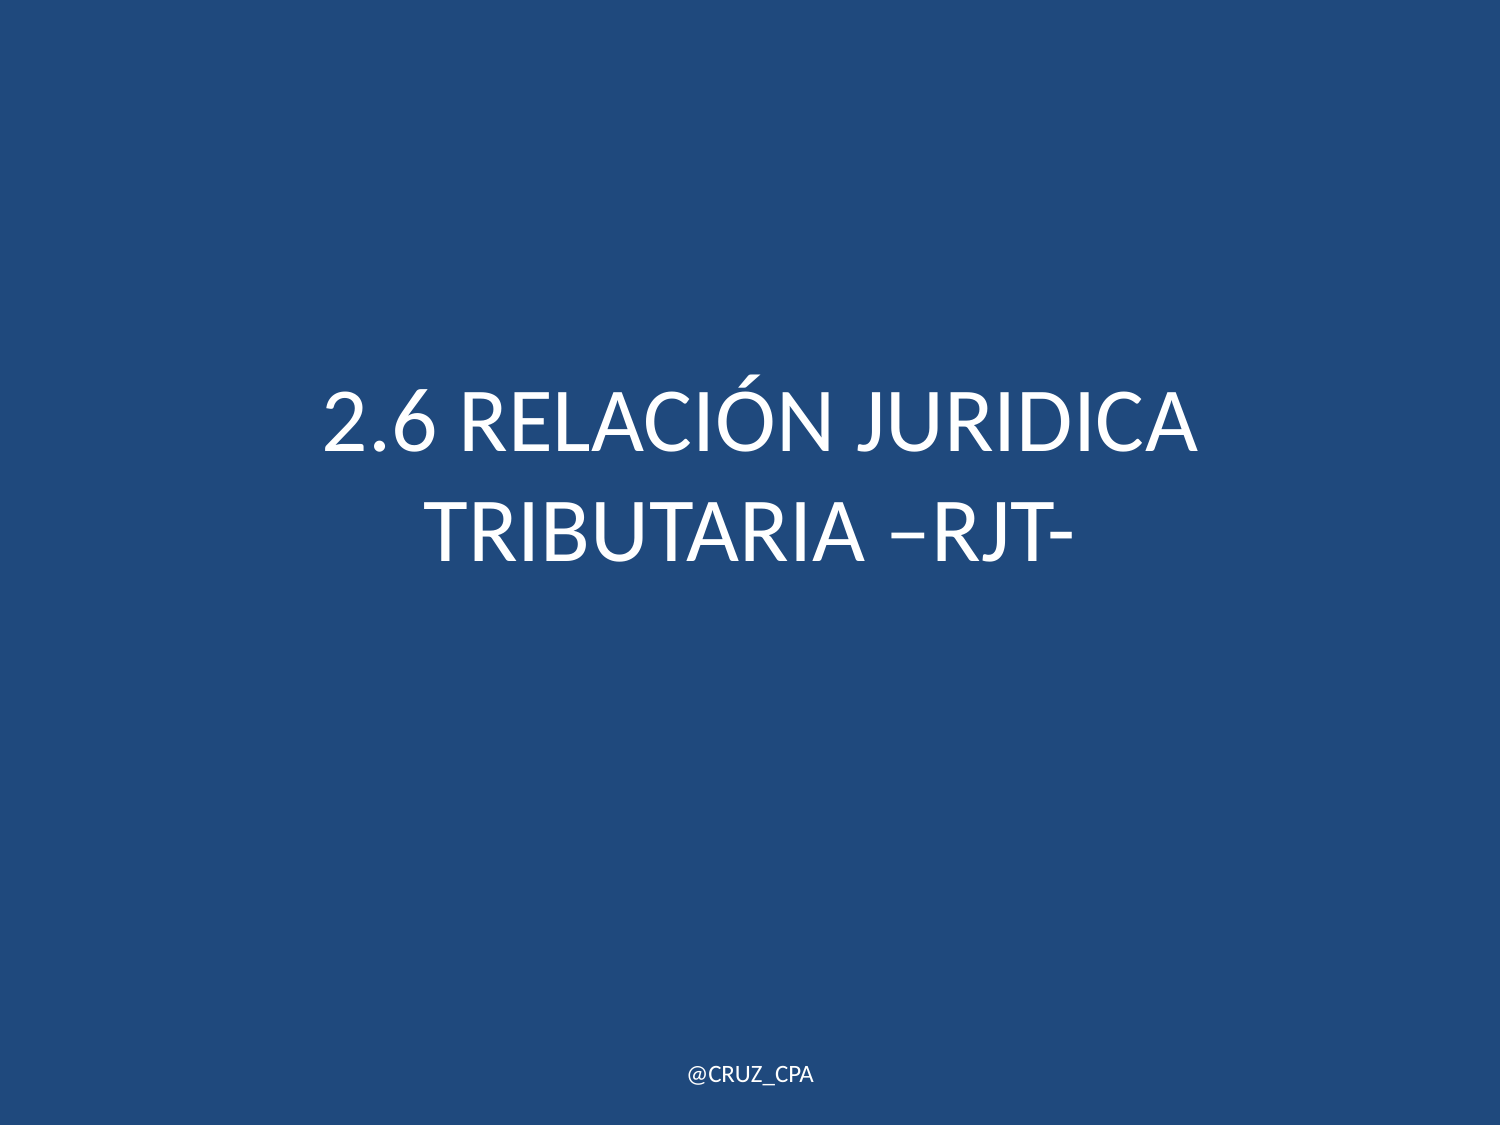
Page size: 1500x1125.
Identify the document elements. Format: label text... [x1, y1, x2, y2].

title 2.6 RELACIÓN JURIDICA TRIBUTARIA –RJT- [112, 349, 1388, 591]
footer @CRUZ_CPA [512, 1042, 988, 1103]
